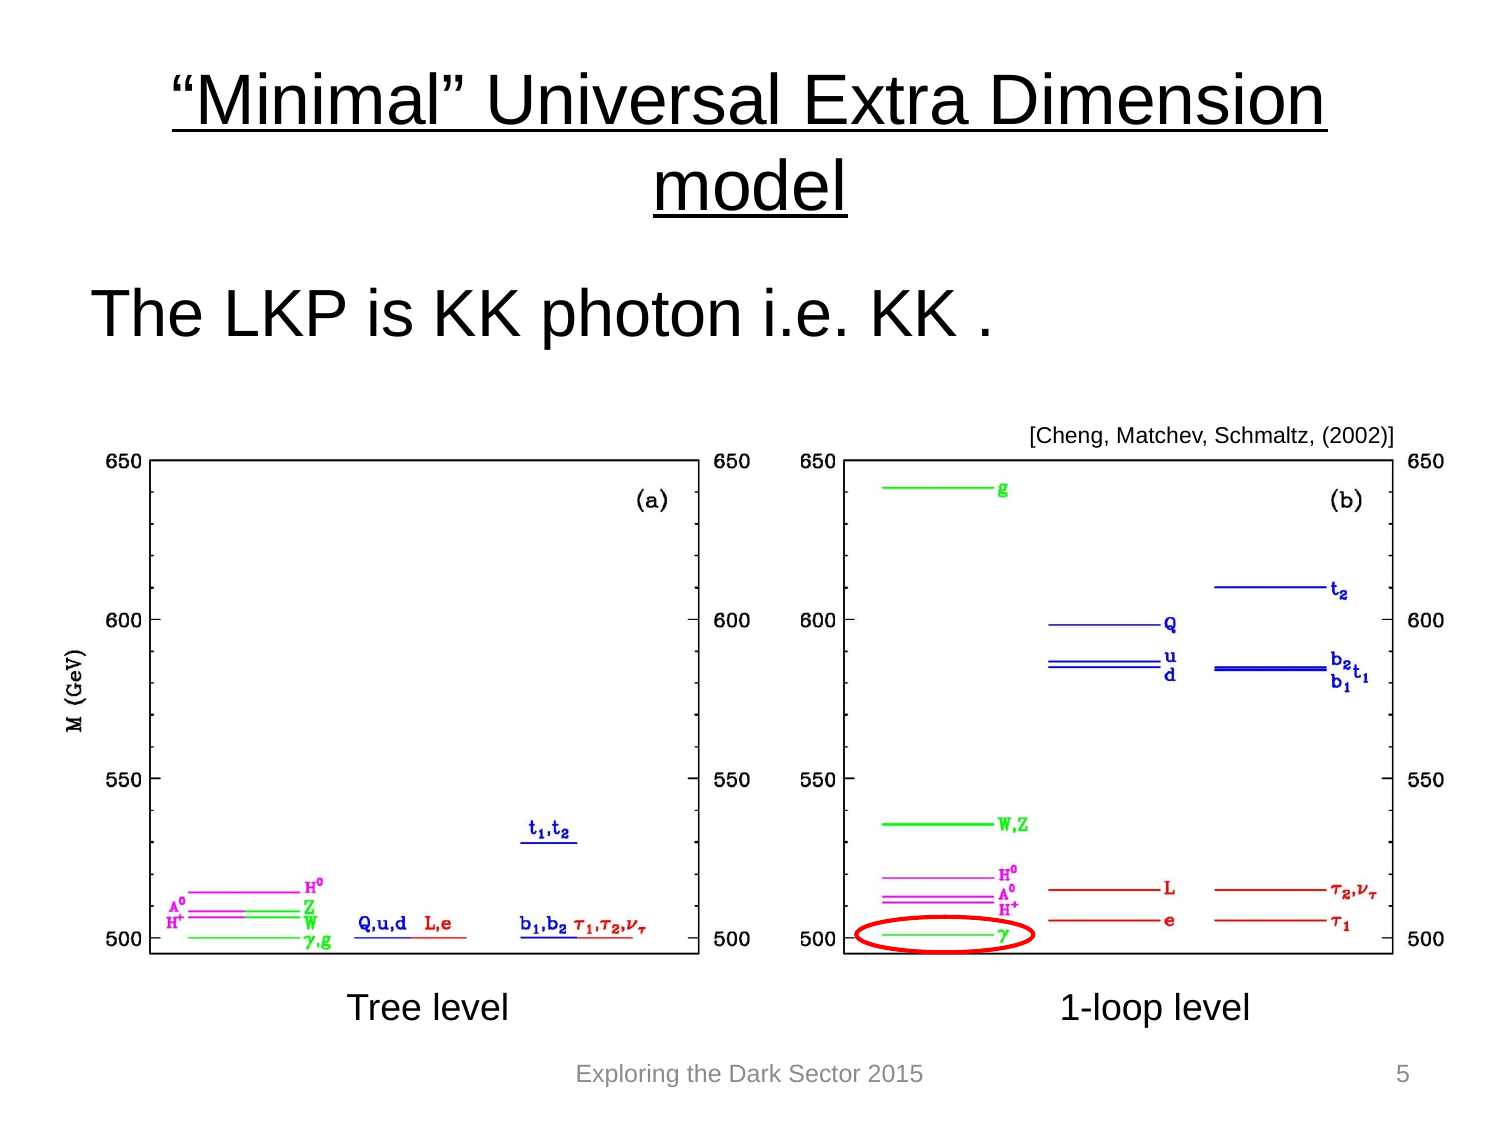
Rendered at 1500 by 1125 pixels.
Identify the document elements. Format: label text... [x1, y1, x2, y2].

picture [0, 178, 1495, 1125]
title “Minimal” Universal Extra Dimension model [75, 45, 1425, 176]
